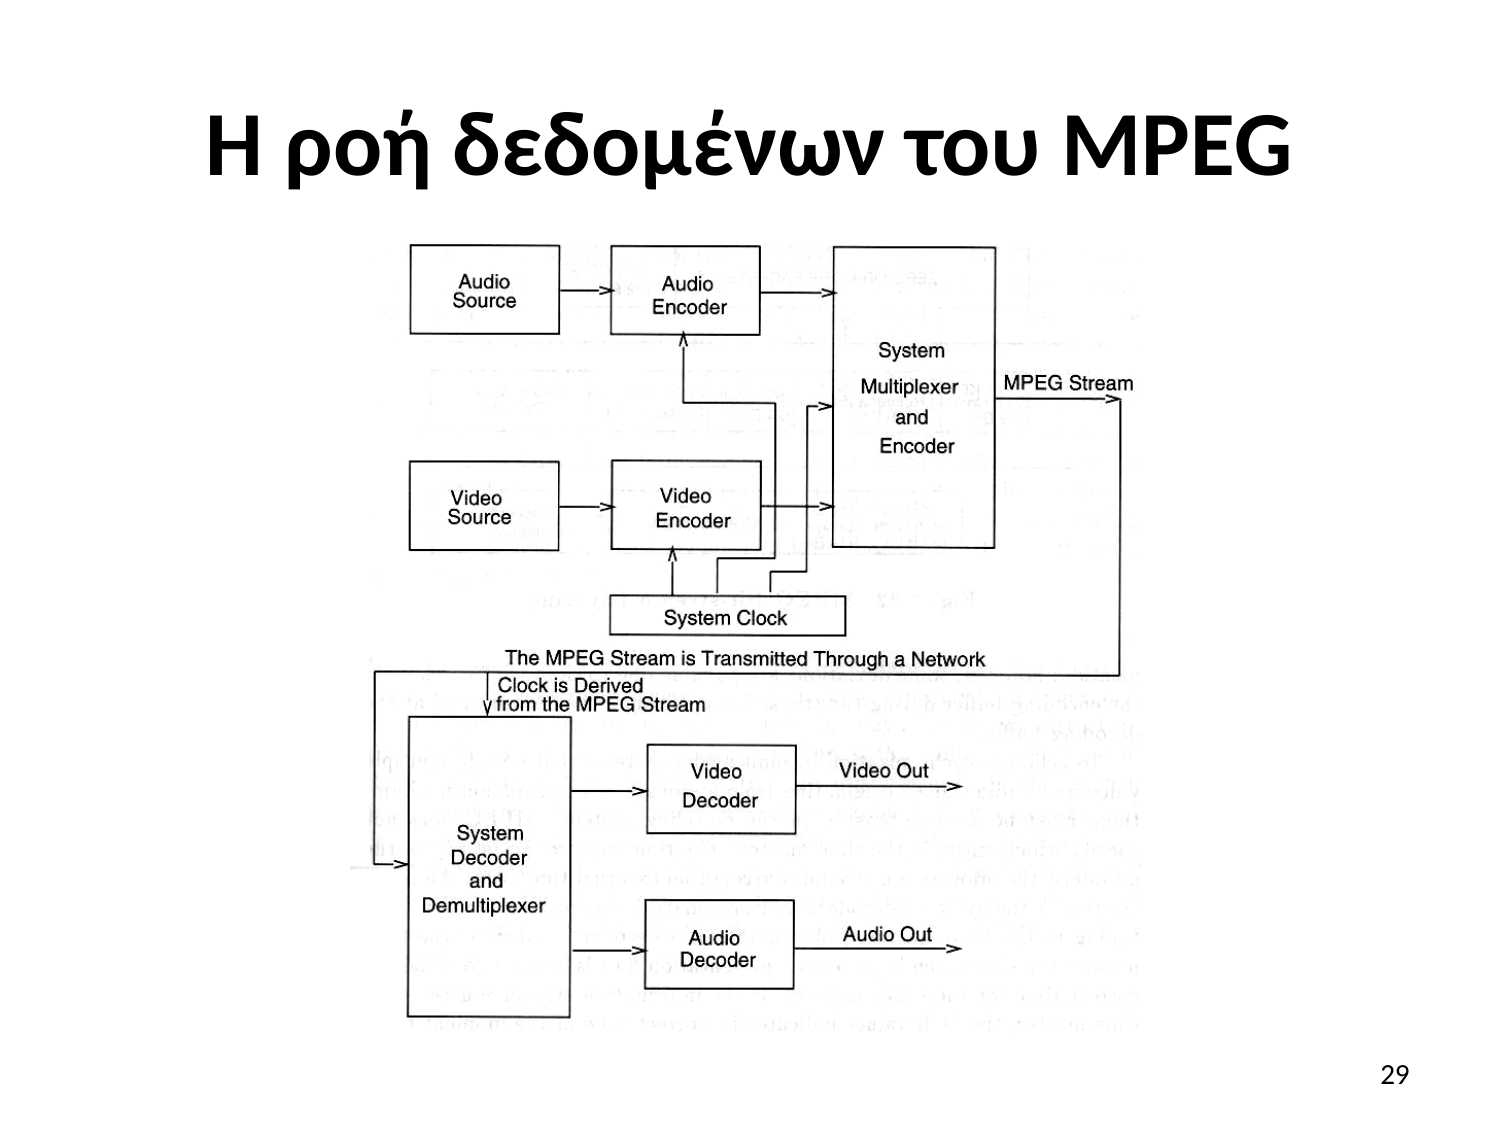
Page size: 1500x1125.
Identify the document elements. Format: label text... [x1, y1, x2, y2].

slide_number 29 [1074, 1042, 1425, 1103]
title Η ροή δεδομένων του MPEG [75, 45, 1425, 233]
picture [349, 237, 1142, 1034]
